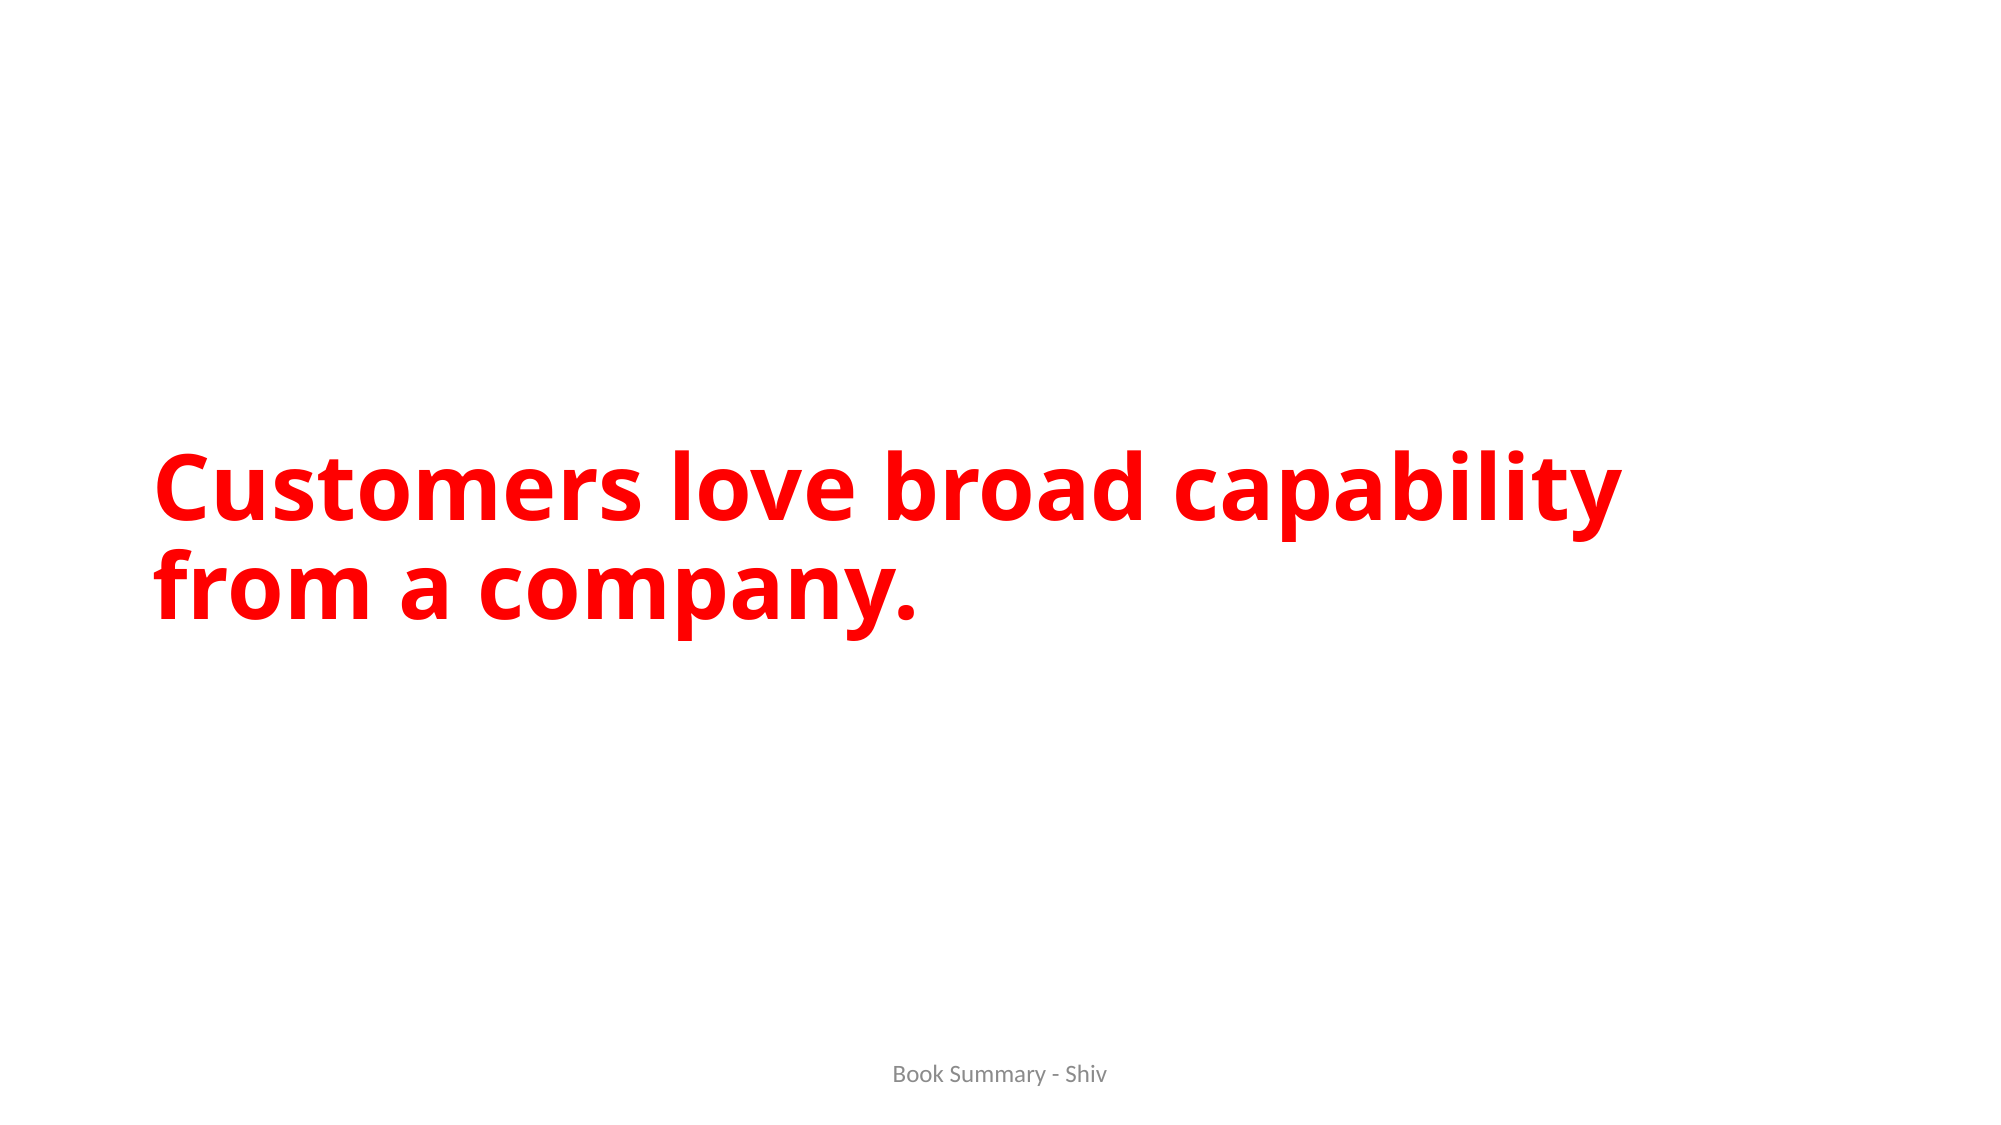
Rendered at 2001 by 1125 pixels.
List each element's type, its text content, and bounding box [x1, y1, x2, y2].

footer Book Summary - Shiv [662, 1042, 1338, 1103]
title Customers love broad capability from a company. [137, 59, 1863, 1022]
